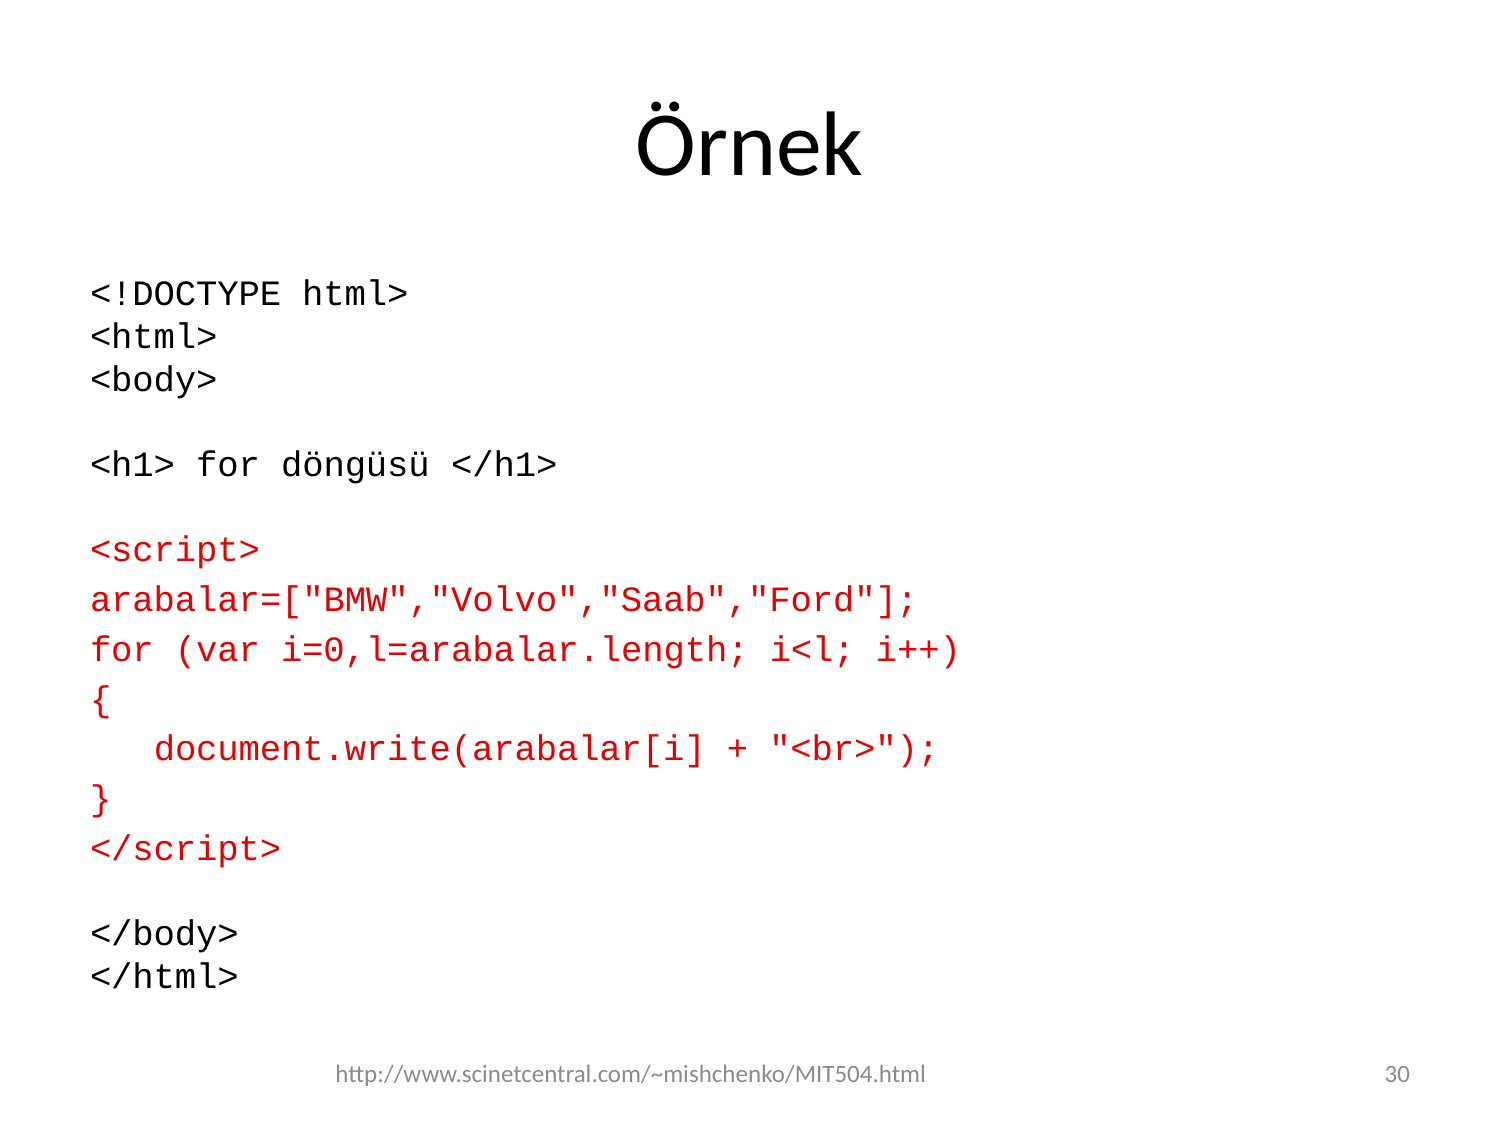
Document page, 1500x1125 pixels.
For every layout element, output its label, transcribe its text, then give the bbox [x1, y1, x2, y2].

footer http://www.scinetcentral.com/~mishchenko/MIT504.html [275, 1042, 988, 1103]
list <!DOCTYPE html> <html> <body> <h1> for döngüsü </h1> <script> arabalar=["BMW","Volvo","Saab","Ford"]; for (var i=0,l=arabalar.length; i<l; i++) { document.write(arabalar[i] + "<br>"); } </script> </body> </html> [75, 262, 1425, 1005]
title Örnek [75, 45, 1425, 233]
slide_number 30 [1074, 1042, 1425, 1103]
